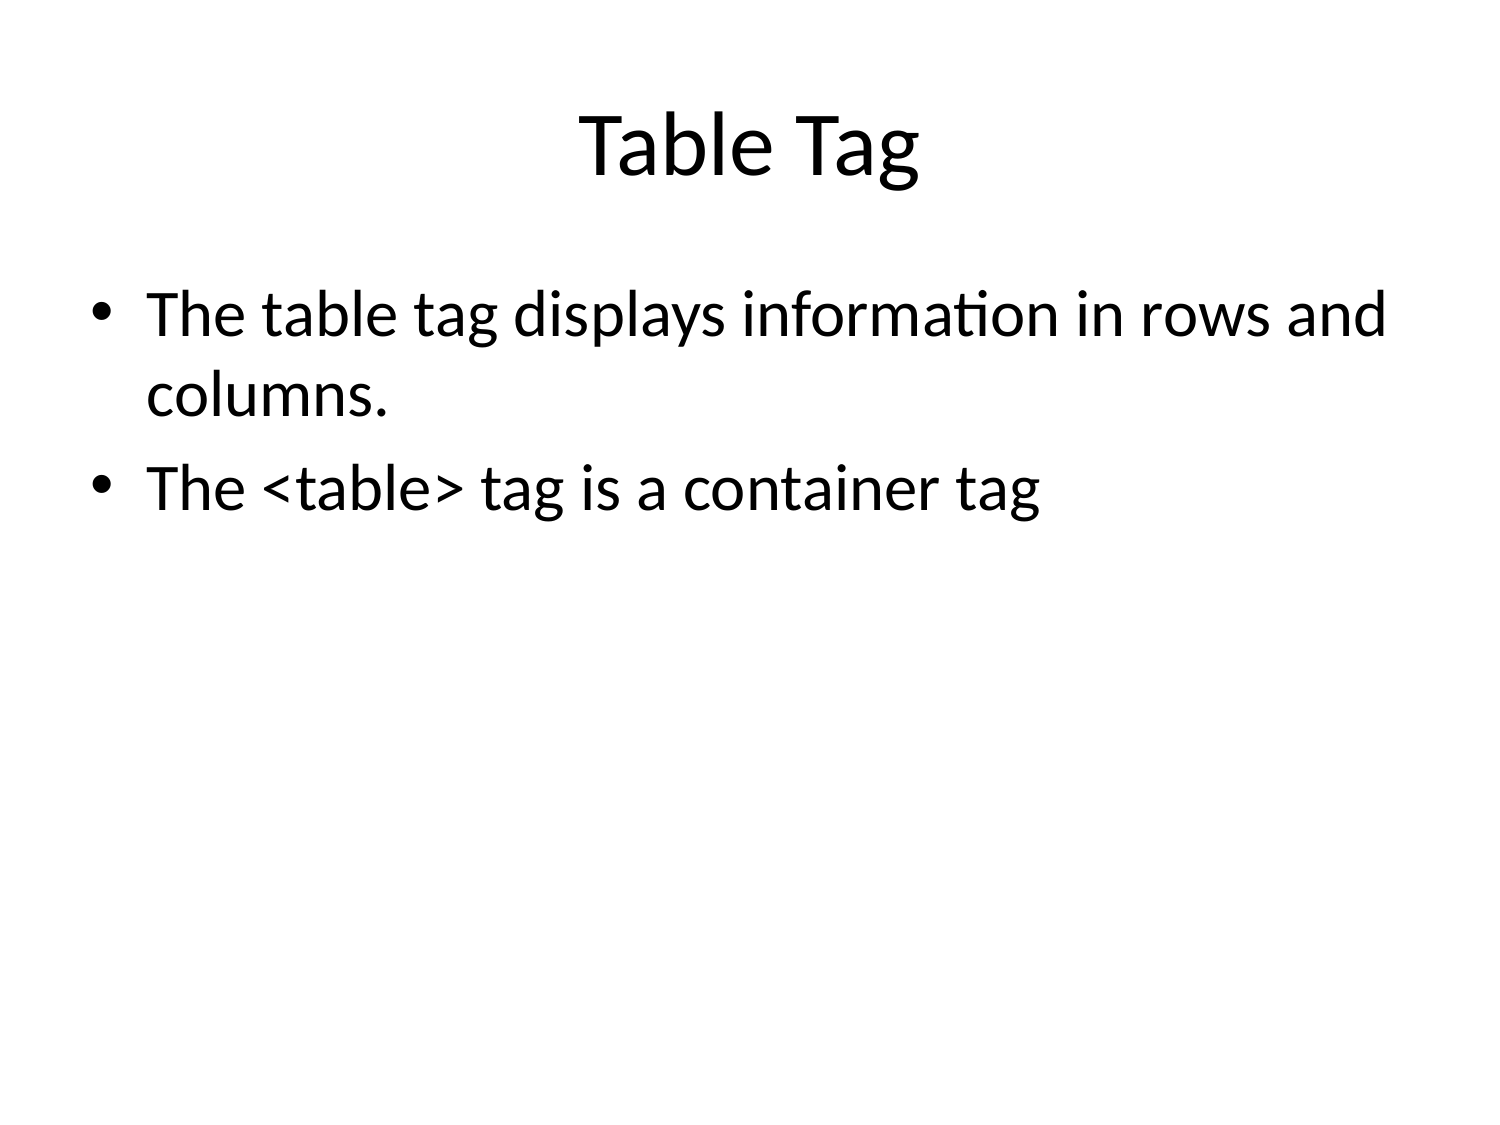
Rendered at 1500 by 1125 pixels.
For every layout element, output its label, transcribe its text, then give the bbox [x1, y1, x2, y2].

list The table tag displays information in rows and columns. The <table> tag is a container tag [75, 262, 1425, 1005]
title Table Tag [75, 45, 1425, 233]
